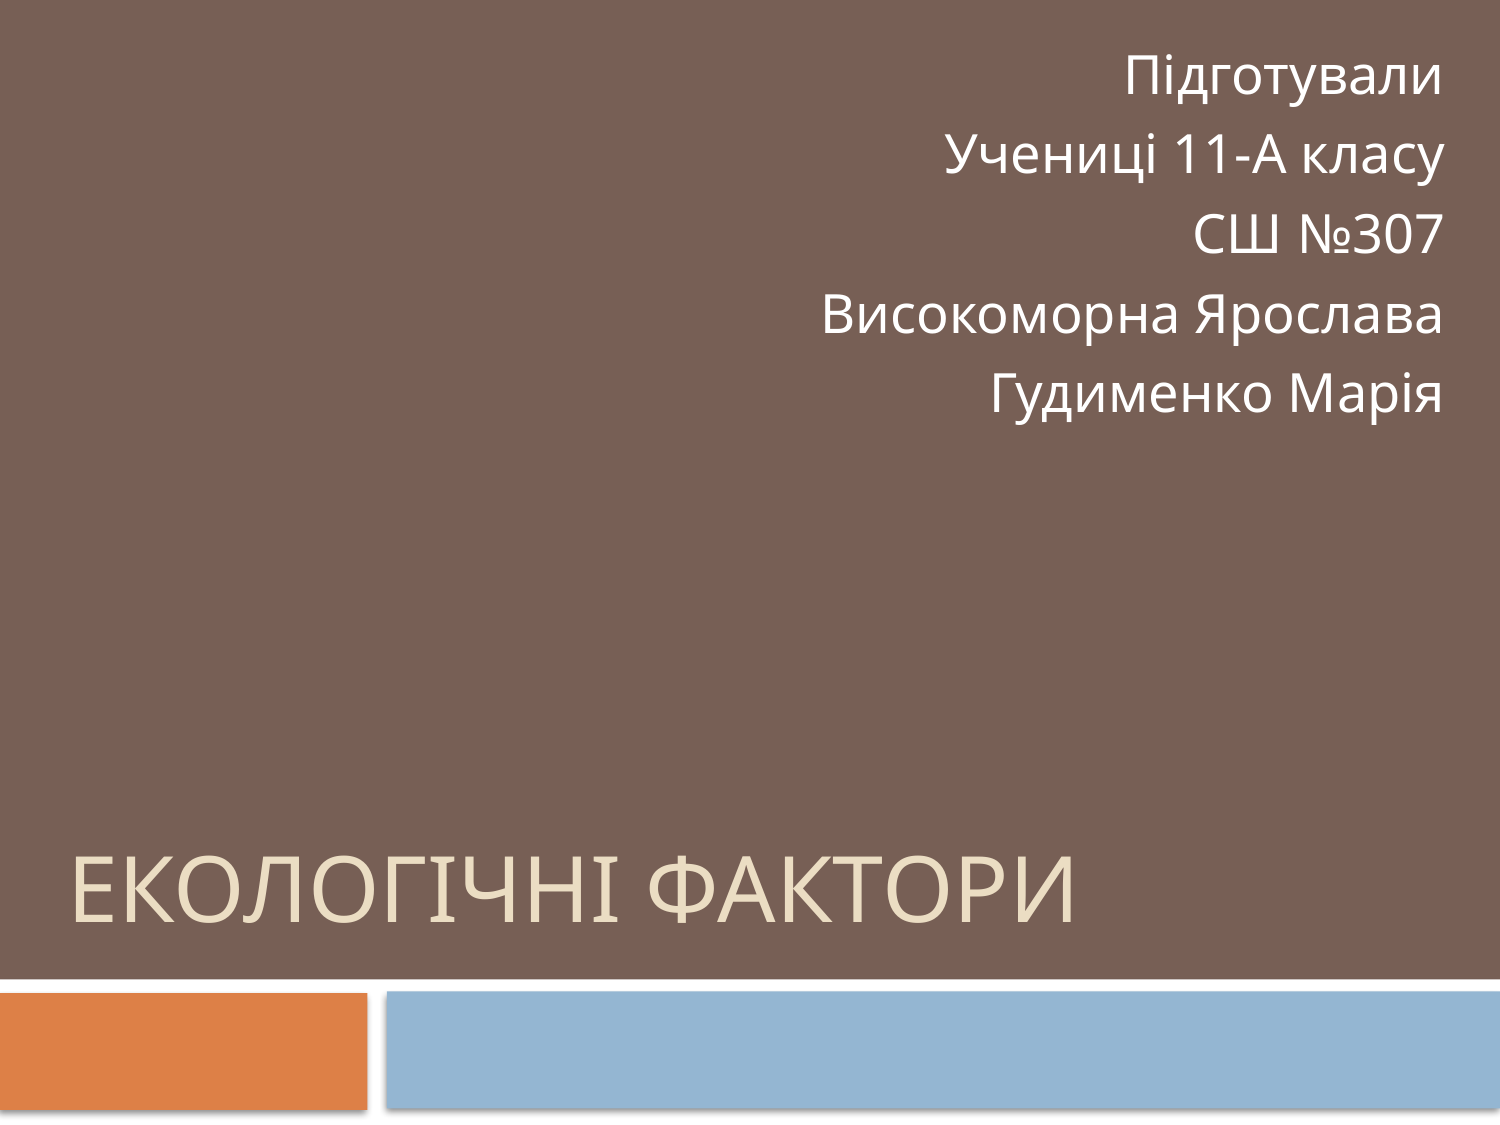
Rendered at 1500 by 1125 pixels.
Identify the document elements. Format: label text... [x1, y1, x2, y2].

subtitle Підготували Учениці 11-А класу СШ №307 Високоморна Ярослава Гудименко Марія [360, 30, 1461, 433]
title Екологічні фактори [53, 503, 1116, 948]
